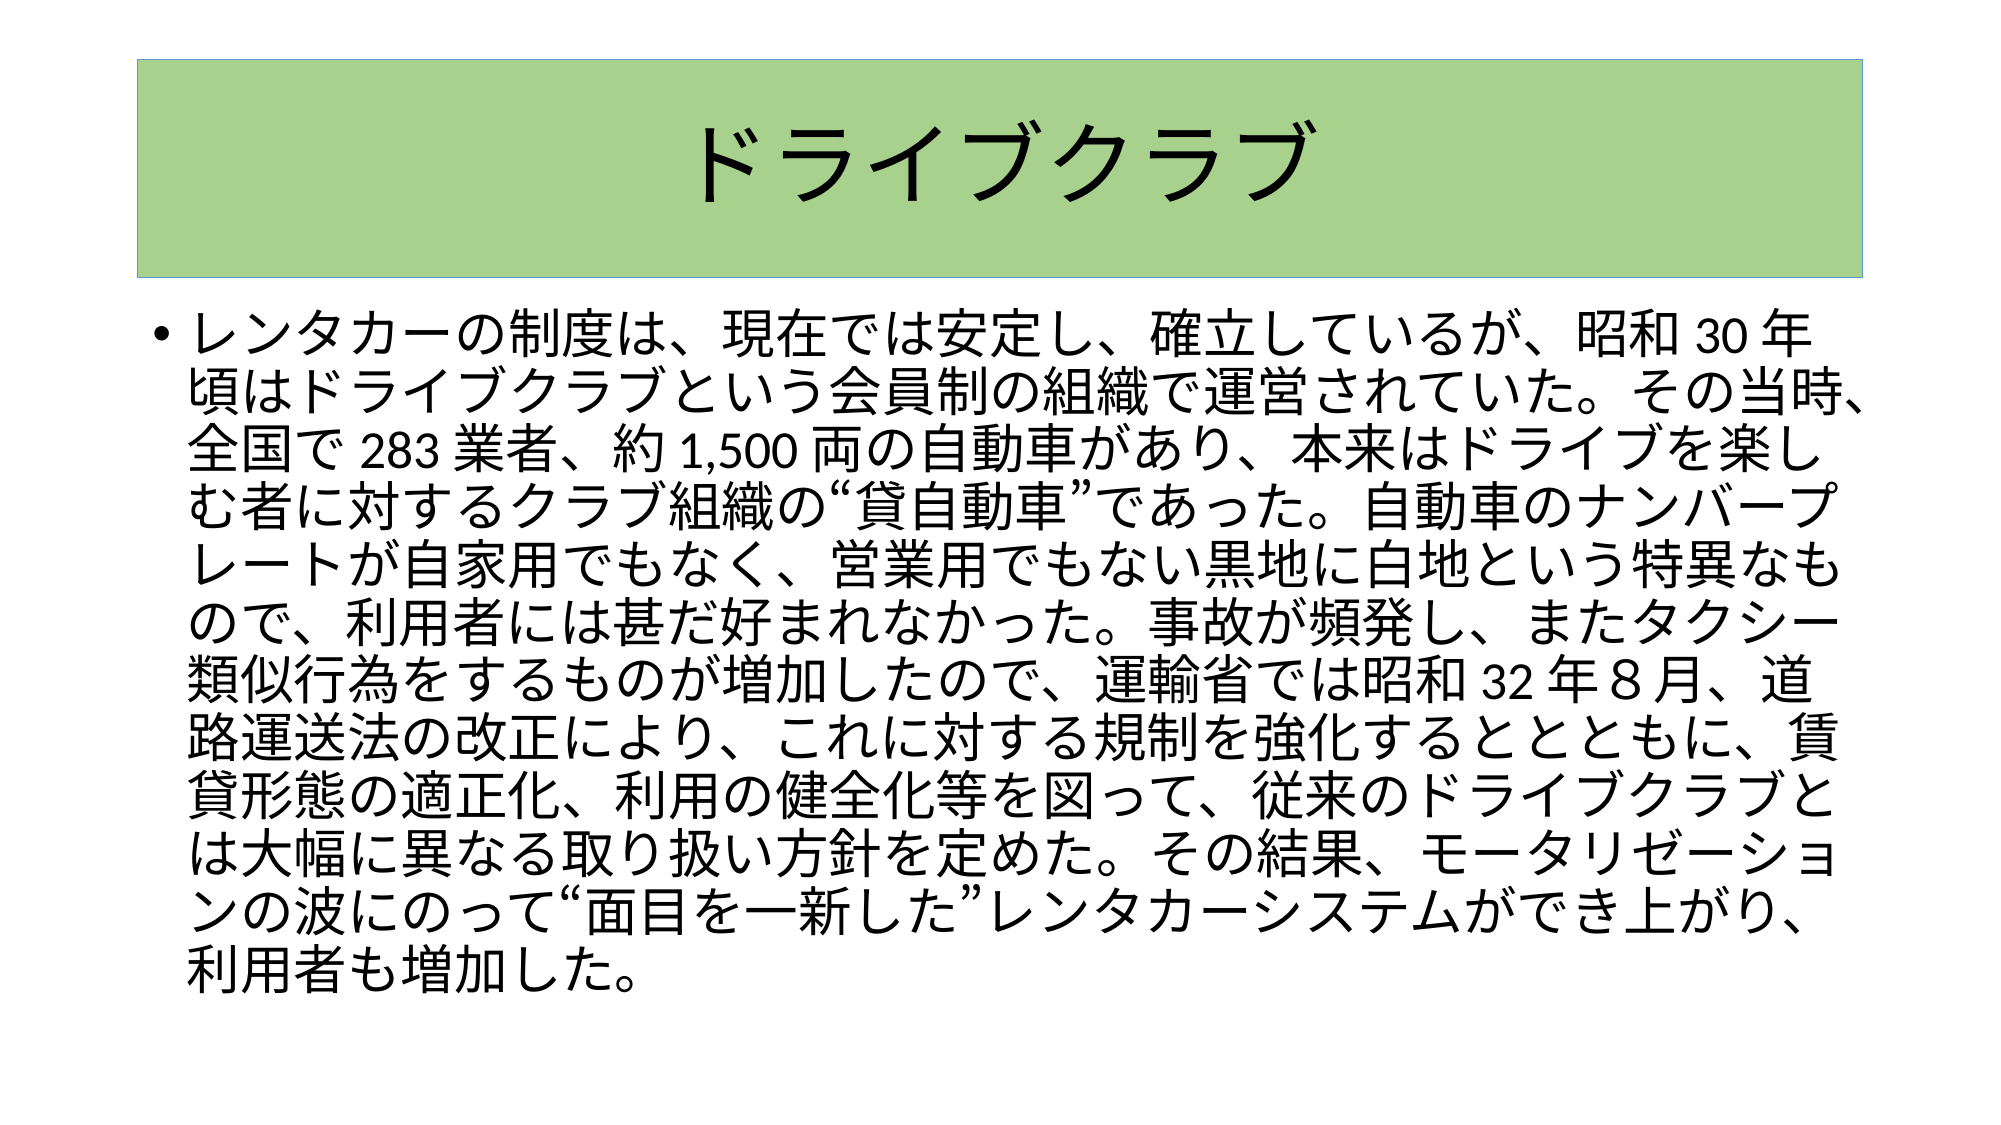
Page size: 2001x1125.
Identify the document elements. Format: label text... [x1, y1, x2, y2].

list レンタカーの制度は、現在では安定し、確立しているが、昭和30年頃はドライブクラブという会員制の組織で運営されていた。その当時、全国で283業者、約1,500両の自動車があり、本来はドライブを楽しむ者に対するクラブ組織の“貸自動車”であった。自動車のナンバープレートが自家用でもなく、営業用でもない黒地に白地という特異なもので、利用者には甚だ好まれなかった。事故が頻発し、またタクシー類似行為をするものが増加したので、運輸省では昭和32年８月、道路運送法の改正により、これに対する規制を強化するととともに、賃貸形態の適正化、利用の健全化等を図って、従来のドライブクラブとは大幅に異なる取り扱い方針を定めた。その結果、モータリゼーションの波にのって“面目を一新した”レンタカーシステムができ上がり、利用者も増加した。 [137, 299, 1863, 1014]
title ドライブクラブ [137, 59, 1863, 278]
